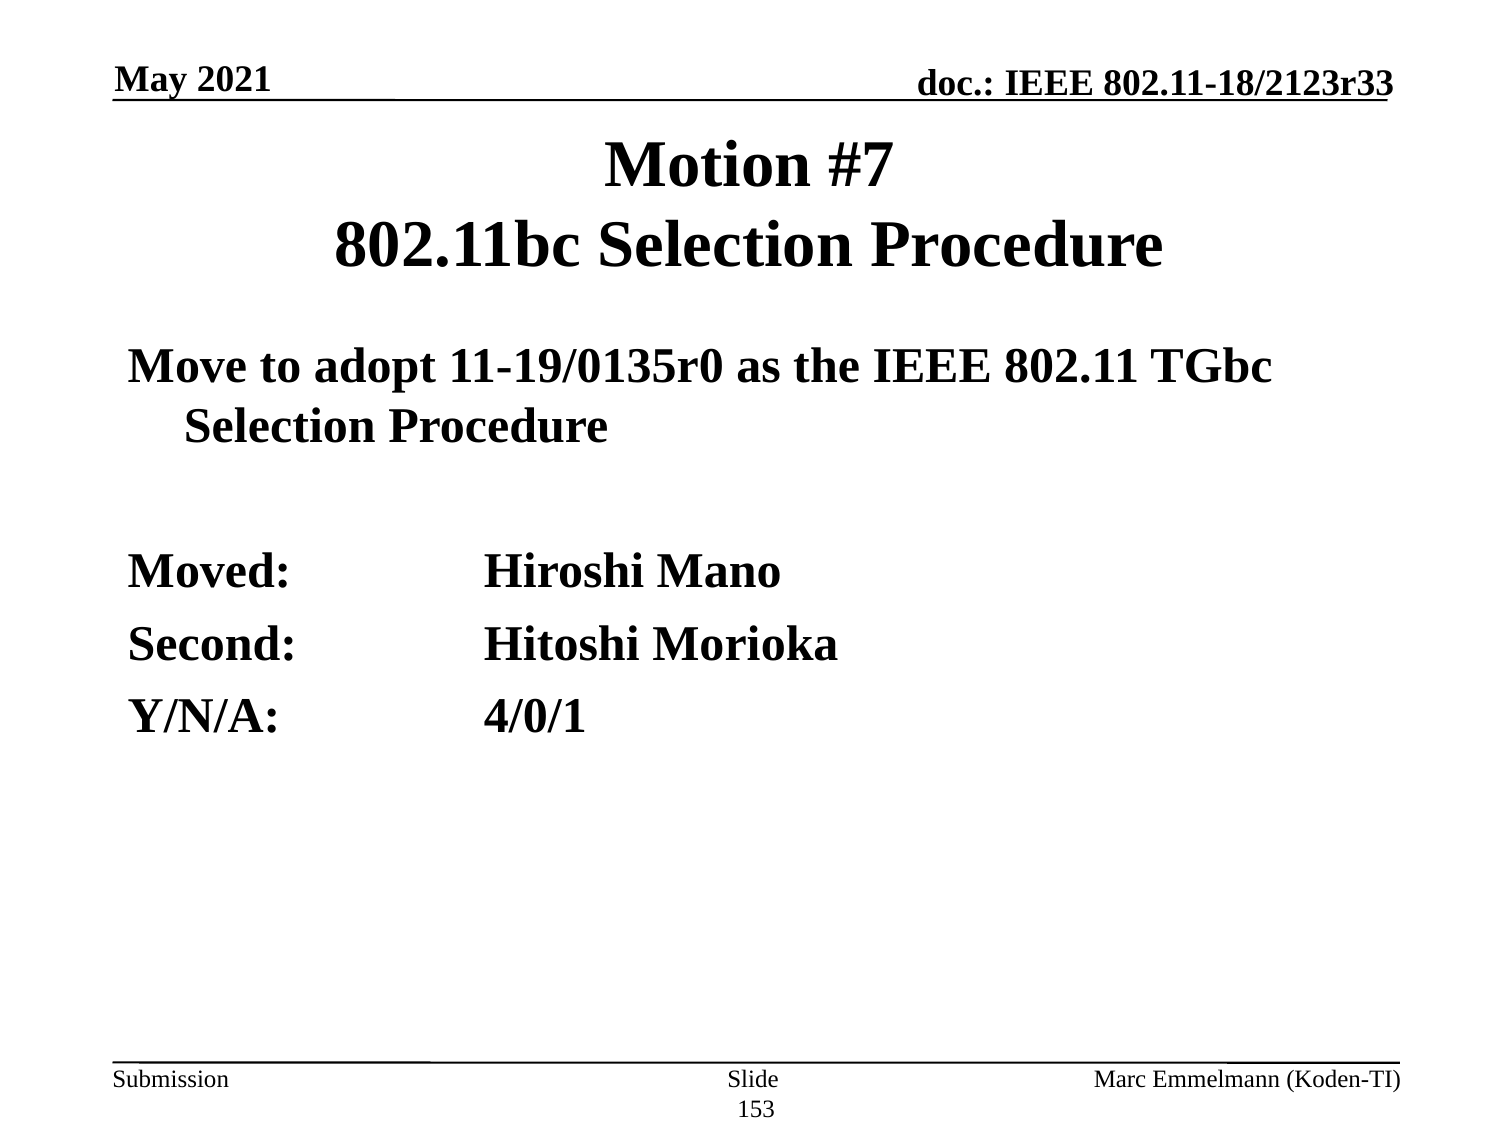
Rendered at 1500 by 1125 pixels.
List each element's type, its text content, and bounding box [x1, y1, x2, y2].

slide_number Slide 153 [712, 1061, 800, 1123]
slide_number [114, 54, 423, 100]
list Move to adopt 11-19/0135r0 as the IEEE 802.11 TGbc Selection Procedure Moved: Hiroshi Mano Second: Hitoshi Morioka Y/N/A: 4/0/1 [112, 324, 1388, 1000]
footer Marc Emmelmann (Koden-TI) [878, 1061, 1402, 1093]
title Motion #7 802.11bc Selection Procedure [112, 112, 1388, 288]
